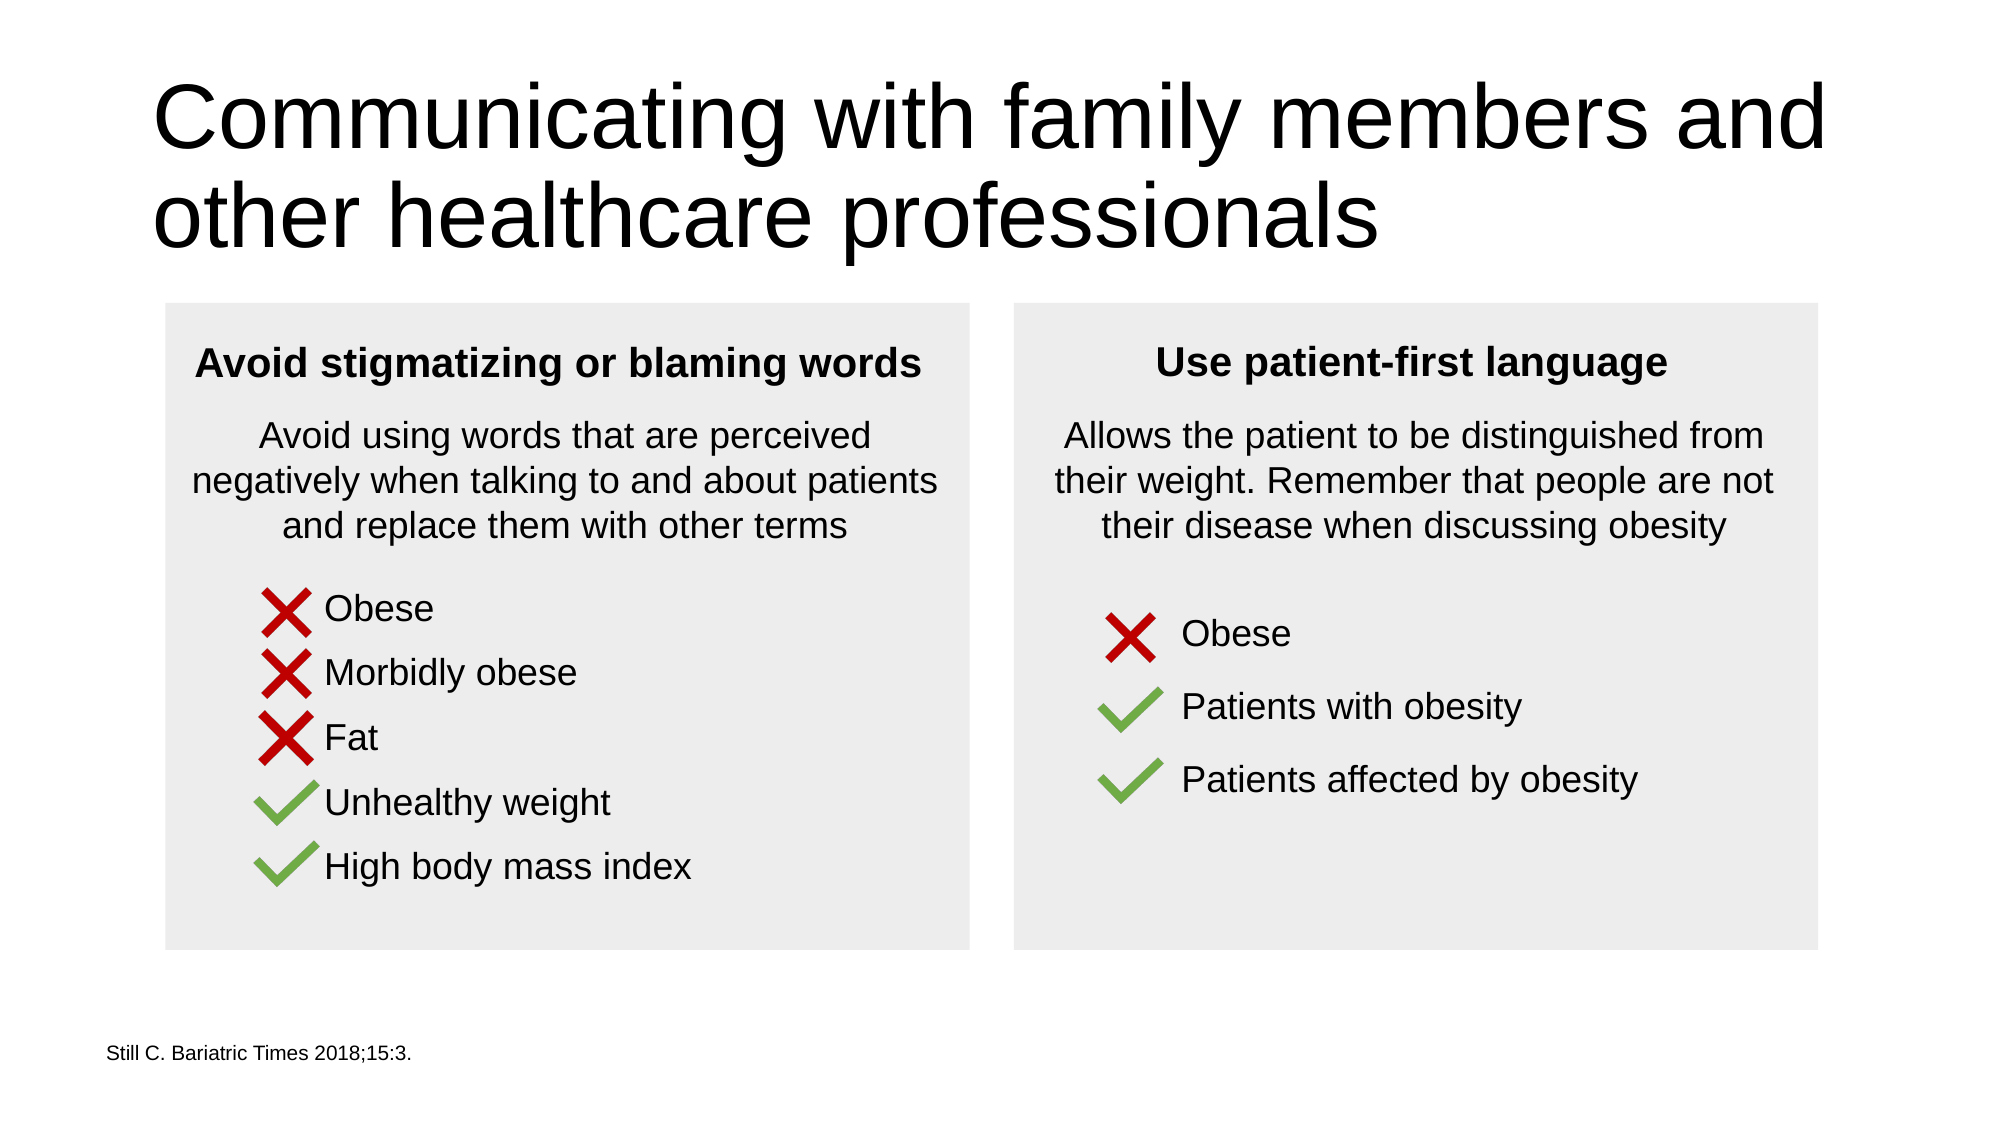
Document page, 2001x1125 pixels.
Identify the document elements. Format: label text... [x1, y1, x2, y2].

text_box Patients affected by obesity [1166, 748, 1703, 808]
text_box Morbidly obese [321, 640, 723, 701]
text_box Unhealthy weight [321, 770, 723, 830]
text_box Avoid using words that are perceived negatively when talking to and about patients and replace them with other terms [165, 403, 965, 554]
text_box [164, 302, 971, 951]
text_box Use patient-first language [1029, 327, 1806, 393]
text_box [1013, 302, 1819, 951]
text_box Obese [1166, 601, 1580, 662]
text_box Avoid stigmatizing or blaming words [179, 327, 956, 393]
text_box Allows the patient to be distinguished from their weight. Remember that people are not their disease when discussing obesity [1026, 403, 1803, 554]
text_box High body mass index [321, 834, 723, 895]
picture [1096, 675, 1165, 744]
text_box Obese [309, 576, 723, 636]
list Still C. Bariatric Times 2018;15:3. [106, 1018, 1863, 1066]
picture [1096, 603, 1165, 672]
text_box Fat [324, 705, 723, 766]
picture [248, 578, 324, 898]
picture [1096, 746, 1165, 815]
title Communicating with family members and other healthcare professionals [137, 59, 1863, 278]
text_box Patients with obesity [1166, 674, 1580, 735]
